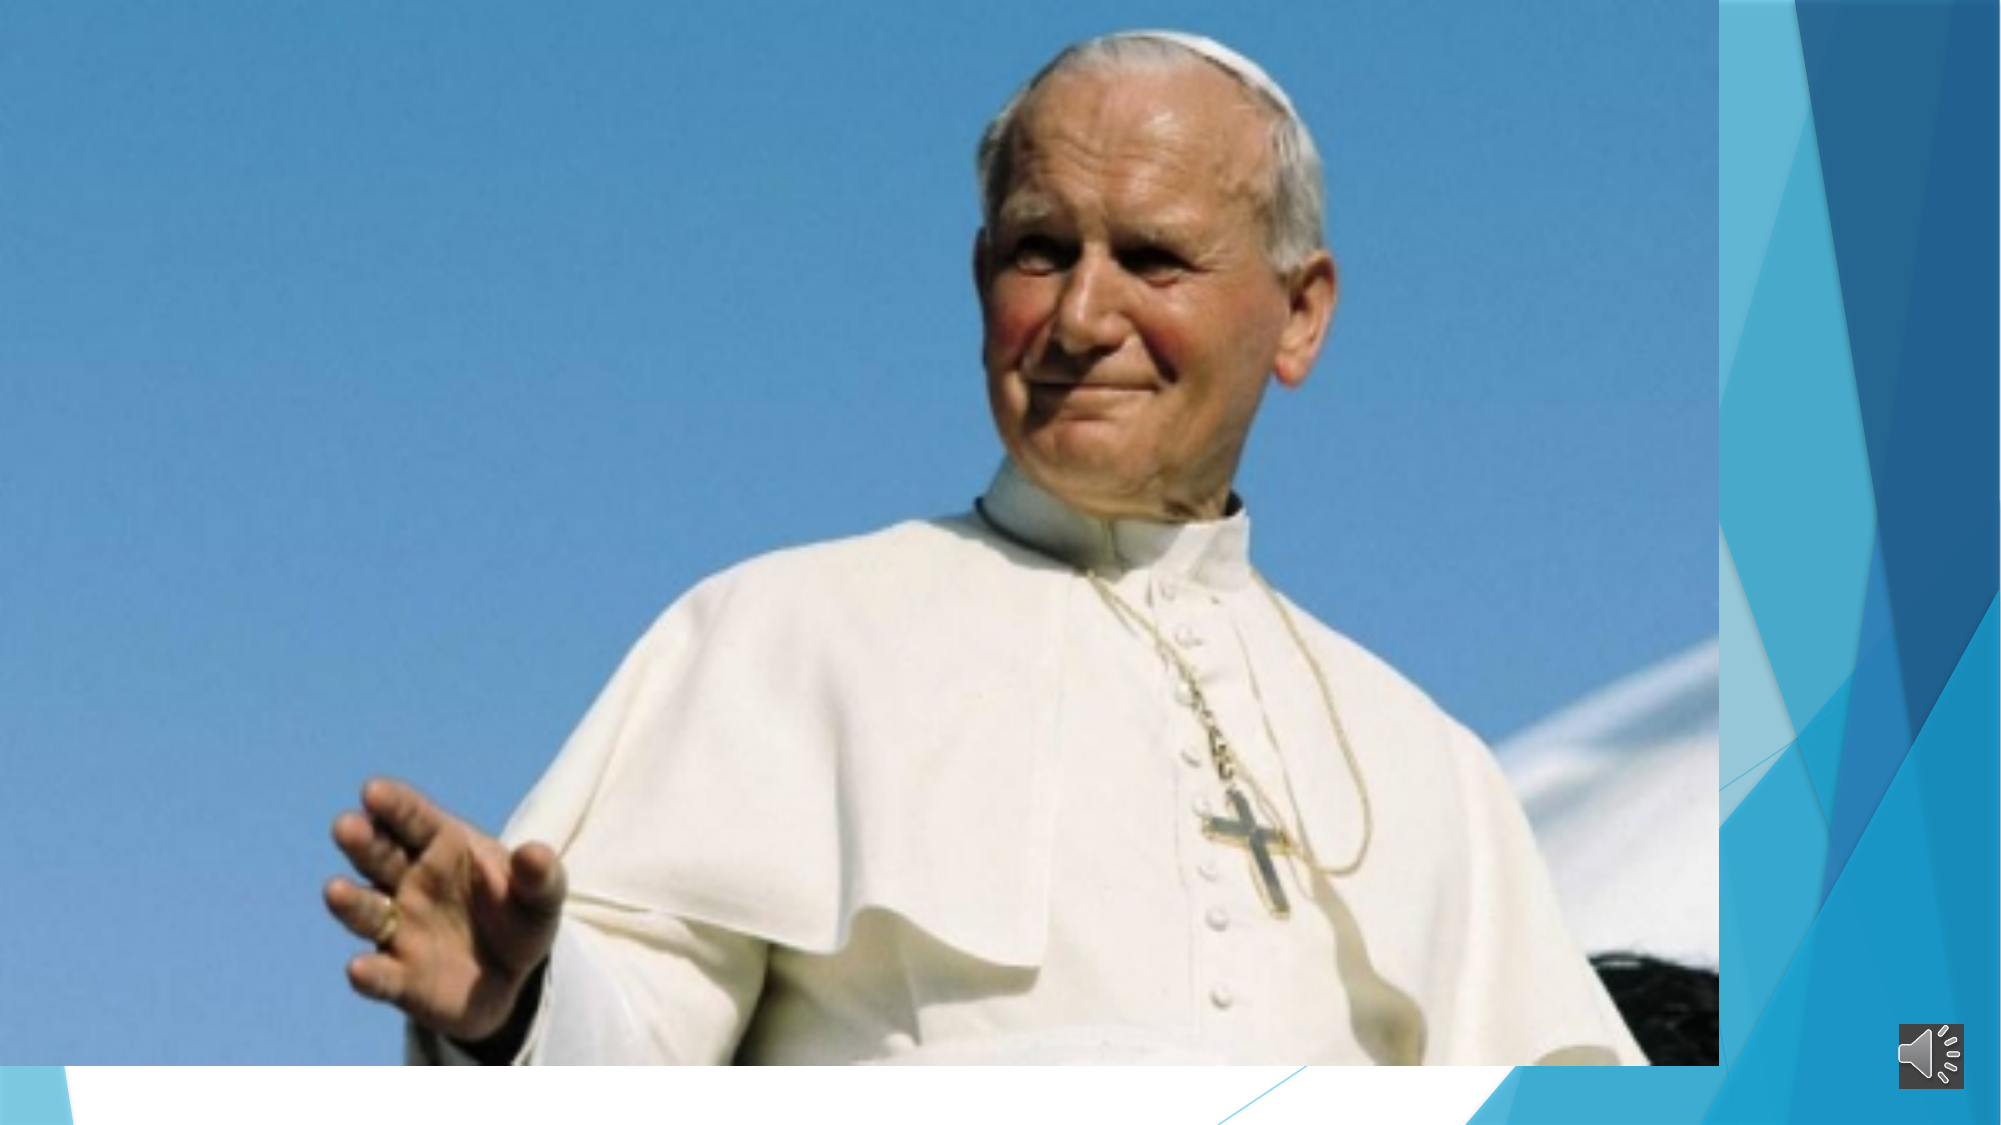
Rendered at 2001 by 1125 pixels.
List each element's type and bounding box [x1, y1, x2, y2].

picture [0, 0, 1719, 1067]
picture [1897, 1022, 1966, 1091]
